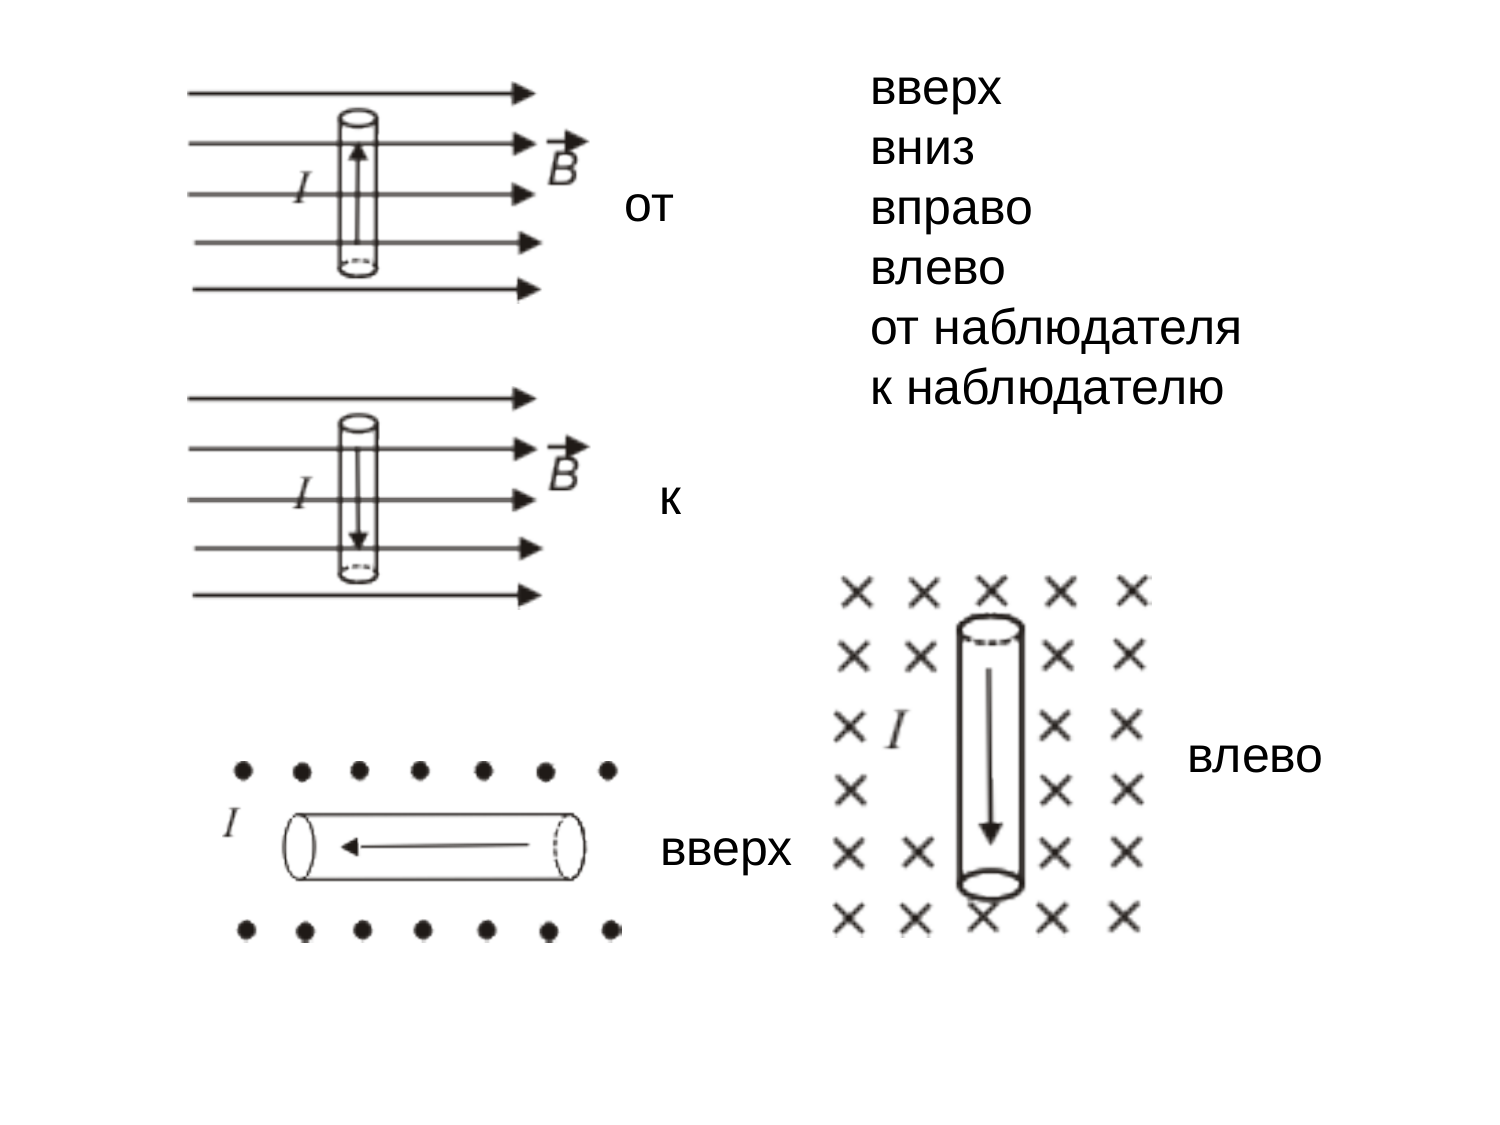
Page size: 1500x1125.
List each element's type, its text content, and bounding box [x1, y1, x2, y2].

picture [831, 573, 1152, 938]
text_box к [644, 456, 697, 532]
text_box вверх вниз вправо влево от наблюдателя к наблюдателю [855, 46, 1313, 422]
picture [187, 81, 632, 305]
text_box влево [1172, 714, 1353, 790]
picture [187, 386, 634, 610]
picture [222, 761, 622, 943]
text_box вверх [645, 808, 808, 884]
text_box от [635, 163, 704, 239]
